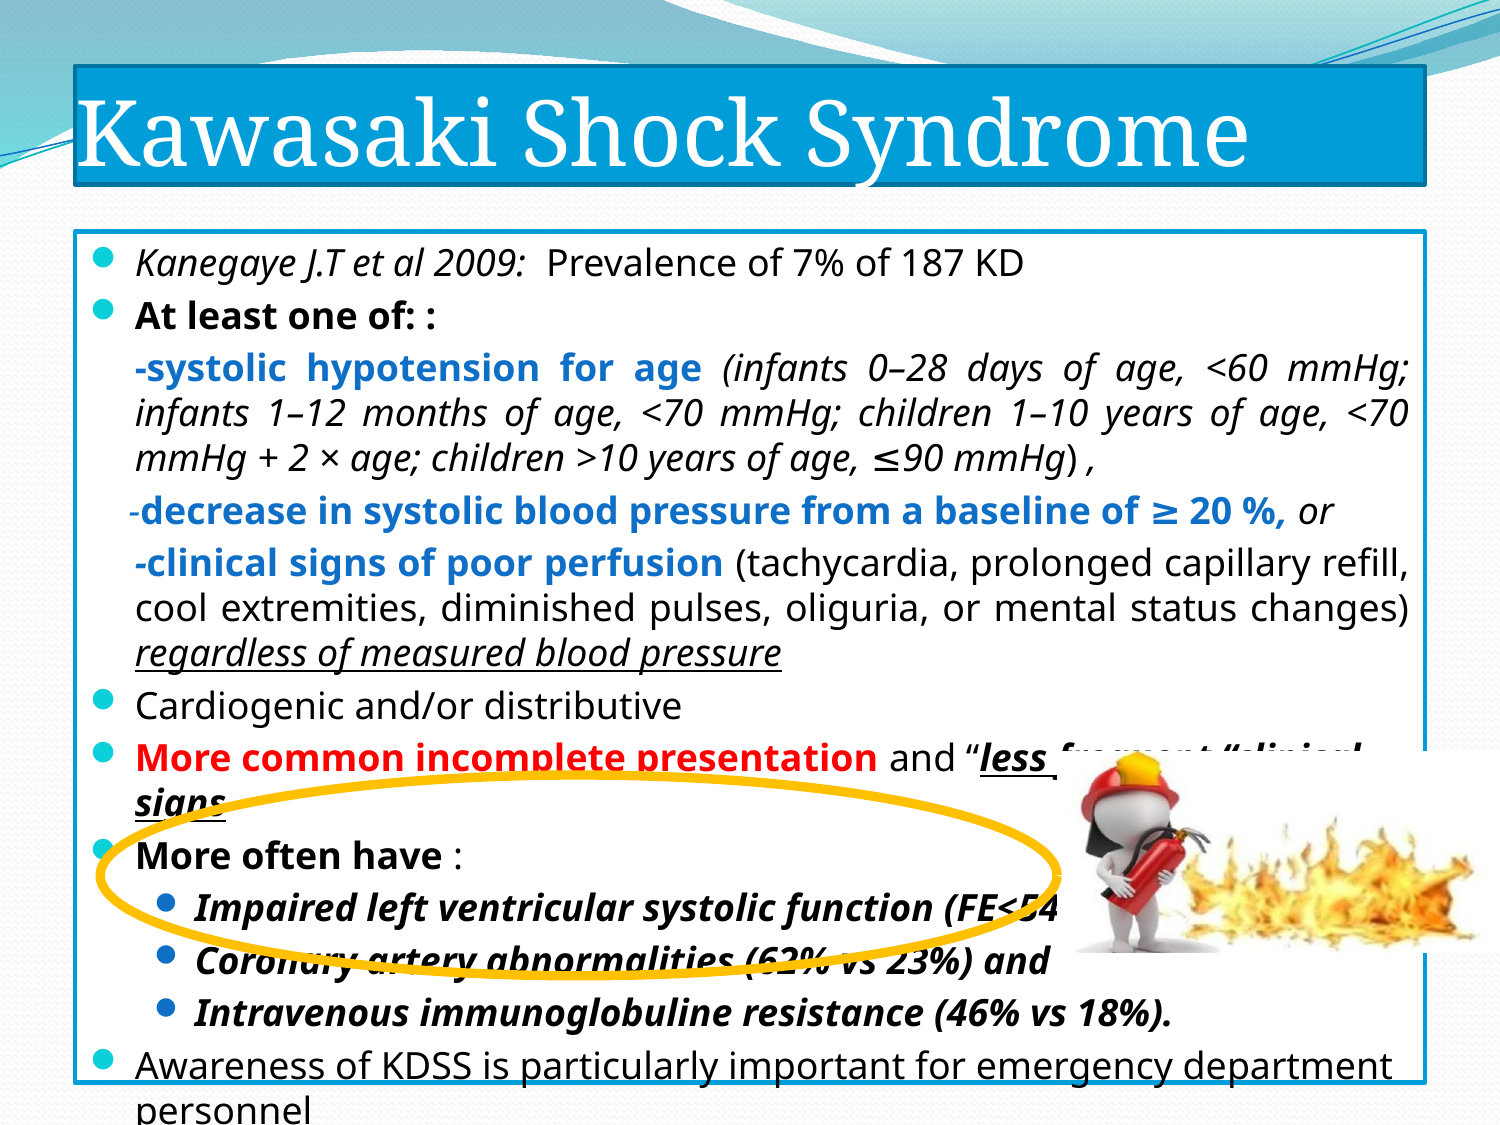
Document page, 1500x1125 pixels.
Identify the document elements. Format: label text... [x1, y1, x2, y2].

text_box [99, 774, 1049, 977]
title Kawasaki Shock Syndrome [73, 64, 1427, 187]
list Kanegaye J.T et al 2009: Prevalence of 7% of 187 KD At least one of: : -systolic hypotension for age (infants 0–28 days of age, <60 mmHg; infants 1–12 months of age, <70 mmHg; children 1–10 years of age, <70 mmHg + 2 × age; children >10 years of age, ≤90 mmHg) , -decrease in systolic blood pressure from a baseline of ≥ 20 %, or -clinical signs of poor perfusion (tachycardia, prolonged capillary refill, cool extremities, diminished pulses, oliguria, or mental status changes) regardless of measured blood pressure Cardiogenic and/or distributive More common incomplete presentation and “less frequent “clinical signs More often have : Impaired left ventricular systolic function (FE<54%) Coronary artery abnormalities (62% vs 23%) and Intravenous immunoglobuline resistance (46% vs 18%). Awareness of KDSS is particularly important for emergency department personnel CNS Involvment ?…………………..GREATER INFLAMMATION ?! [73, 230, 1427, 1084]
picture [1056, 751, 1500, 953]
